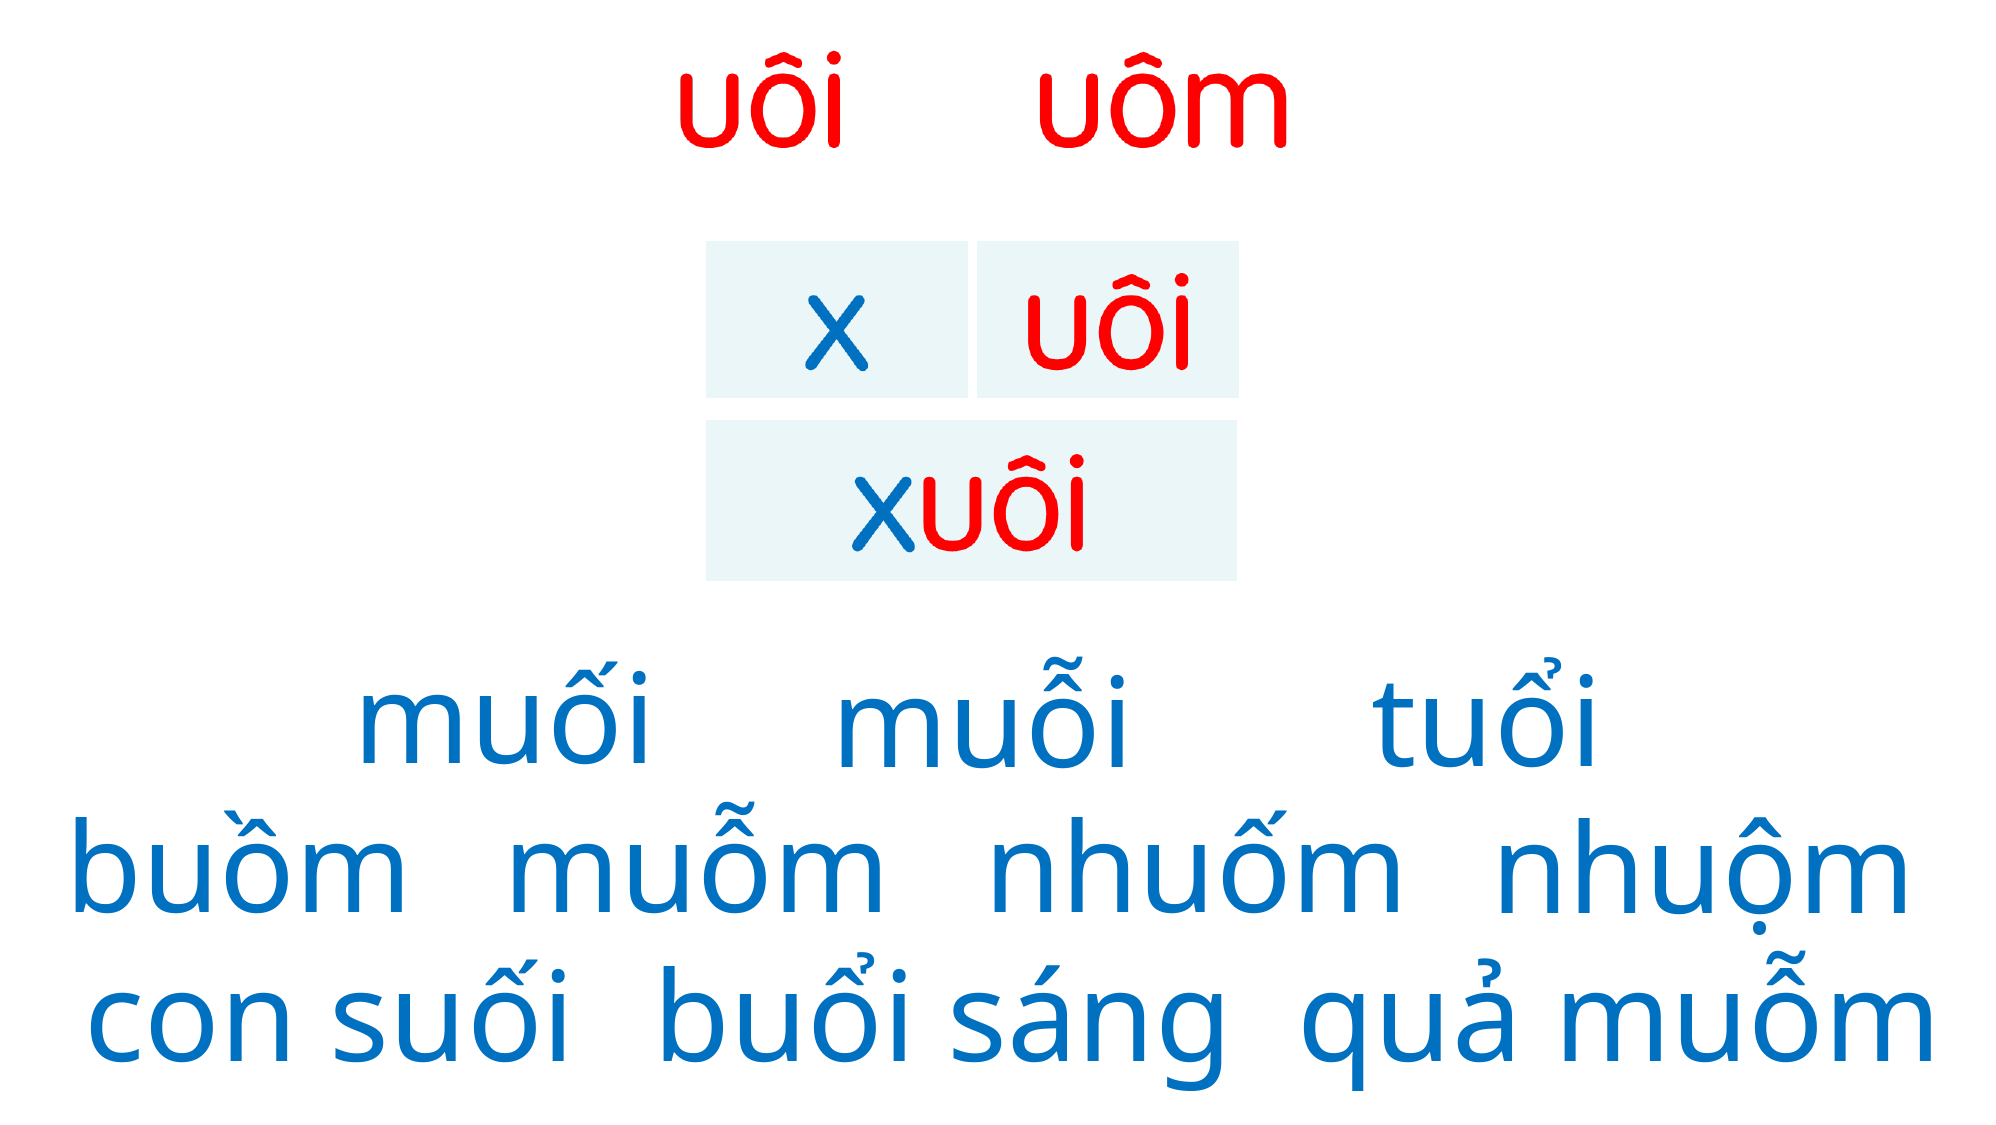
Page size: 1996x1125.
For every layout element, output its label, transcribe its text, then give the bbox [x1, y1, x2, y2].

text_box buổi sáng [737, 967, 1169, 1075]
text_box muỗi [808, 682, 1157, 772]
text_box con suối [0, 967, 737, 1075]
text_box nhuốm [964, 827, 1429, 917]
text_box nhuộm [1471, 828, 1936, 918]
text_box tuổi [1295, 681, 1679, 771]
text_box buồm [47, 827, 431, 917]
text_box muối [312, 678, 697, 768]
text_box muỗm [485, 827, 908, 917]
text_box quả muỗm [1169, 967, 1996, 1075]
picture [589, 0, 1377, 663]
